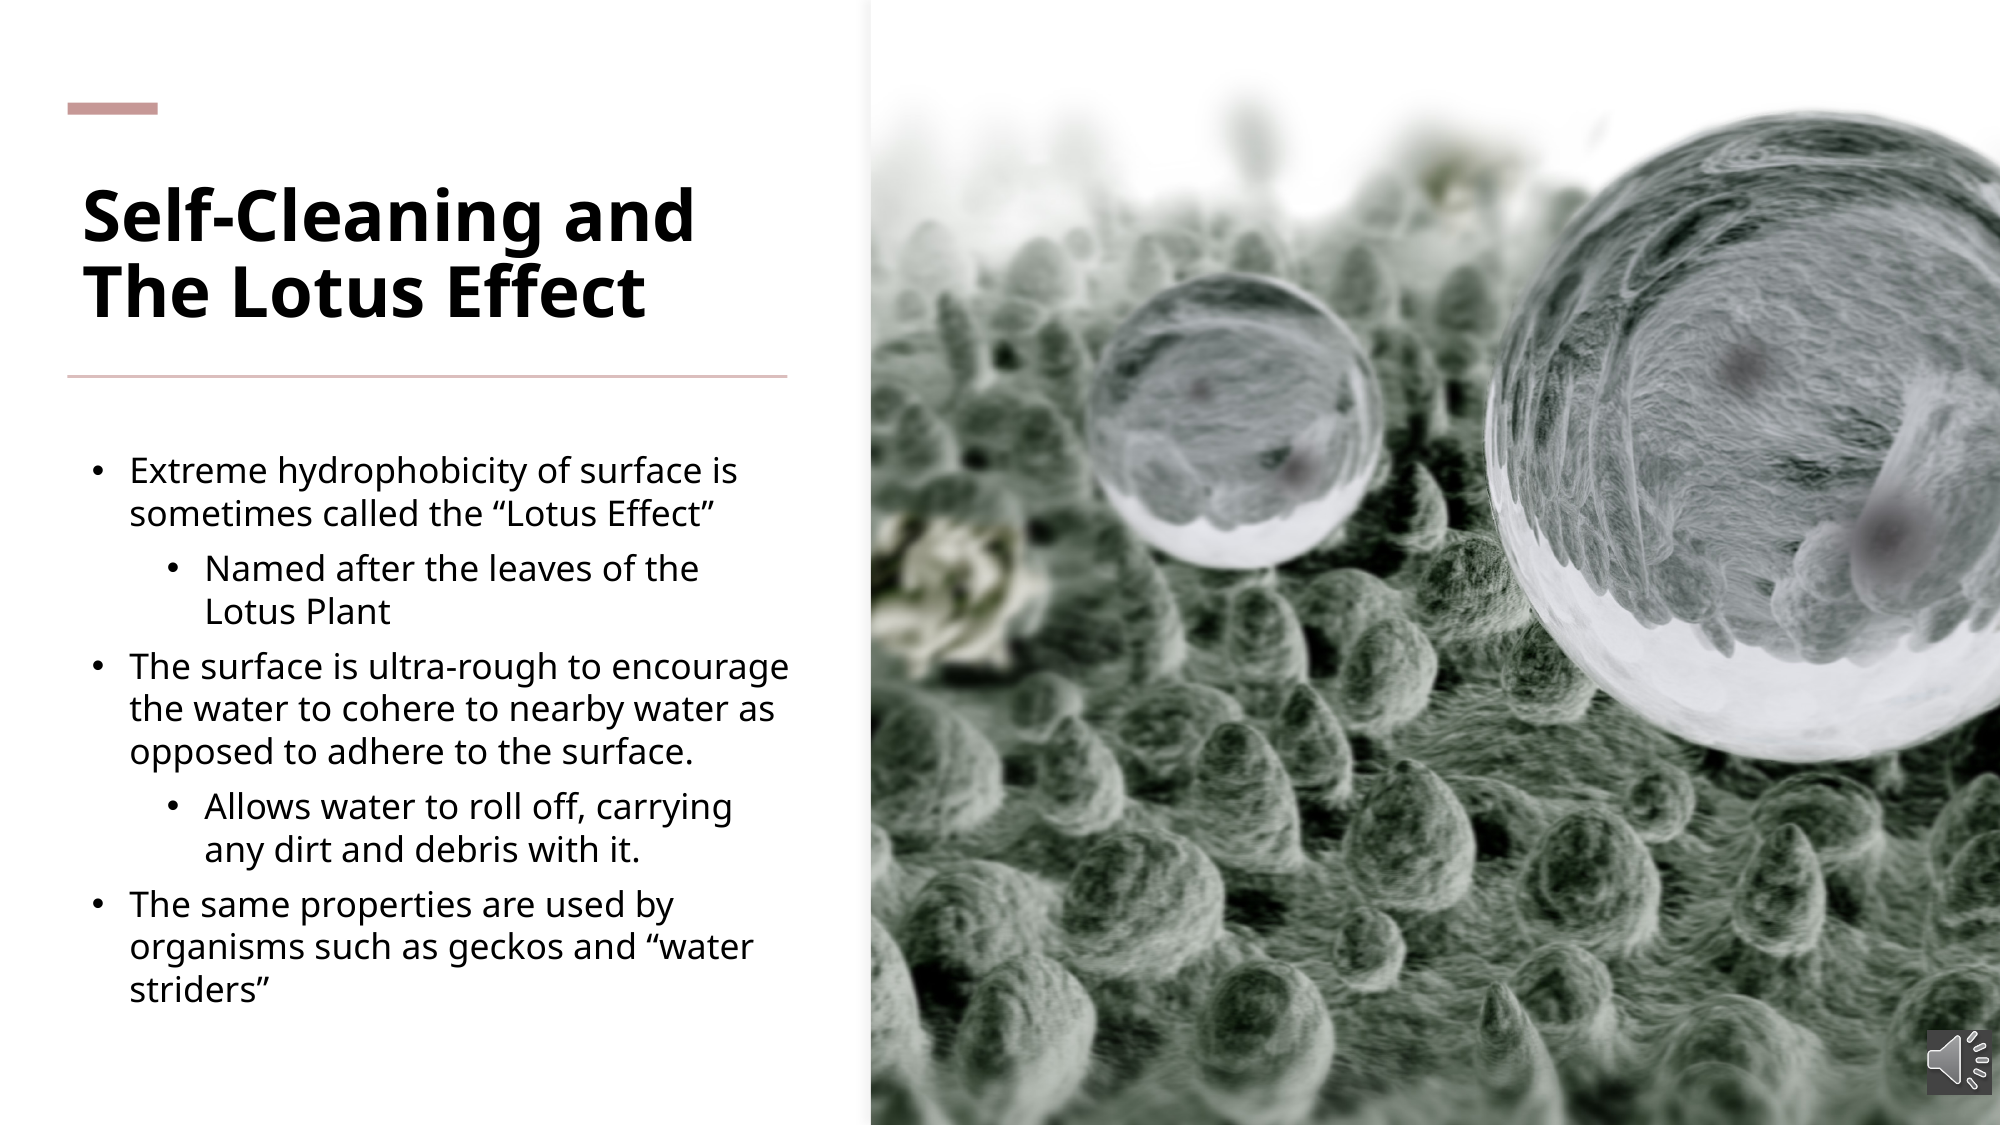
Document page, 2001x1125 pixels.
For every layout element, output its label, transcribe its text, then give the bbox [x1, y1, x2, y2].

title Self-Cleaning and The Lotus Effect [67, 161, 804, 341]
picture [1926, 1028, 1993, 1096]
text_box [0, 0, 861, 1125]
text_box [66, 374, 788, 379]
text_box [67, 102, 159, 116]
text_box Extreme hydrophobicity of surface is sometimes called the “Lotus Effect” Named after the leaves of the Lotus Plant The surface is ultra-rough to encourage the water to cohere to nearby water as opposed to adhere to the surface. Allows water to roll off, carrying any dirt and debris with it. The same properties are used by organisms such as geckos and “water striders” [67, 441, 806, 1029]
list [870, 0, 2000, 1125]
